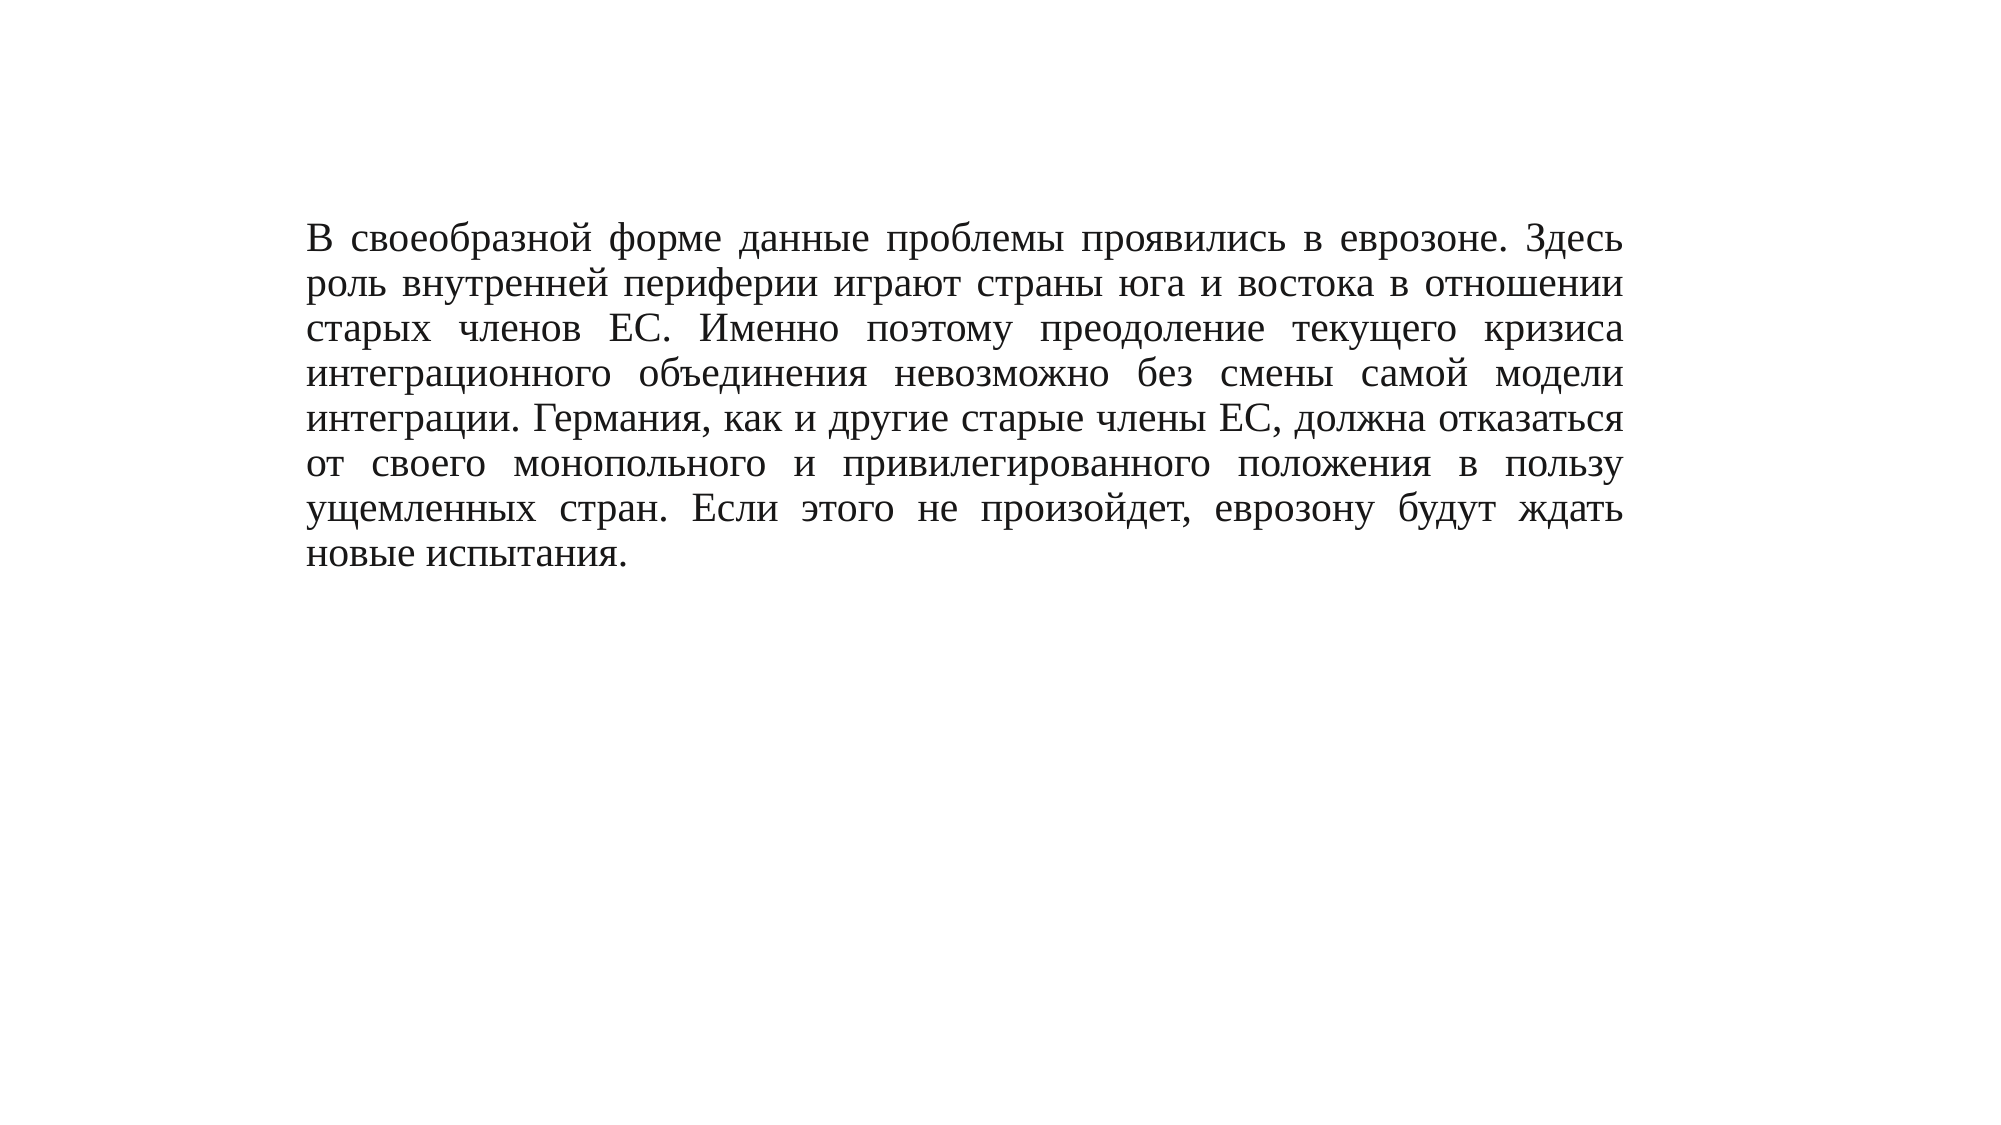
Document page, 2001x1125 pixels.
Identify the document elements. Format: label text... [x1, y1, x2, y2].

list В своеобразной форме данные проблемы проявились в еврозоне. Здесь роль внутренней периферии играют страны юга и востока в отношении старых членов ЕС. Именно поэтому преодоление текущего кризиса интеграционного объединения невозможно без смены самой модели интеграции. Германия, как и другие старые члены ЕС, должна отказаться от своего монопольного и привилегированного положения в пользу ущемленных стран. Если этого не произойдет, еврозону будут ждать новые испытания. [291, 208, 1640, 1102]
